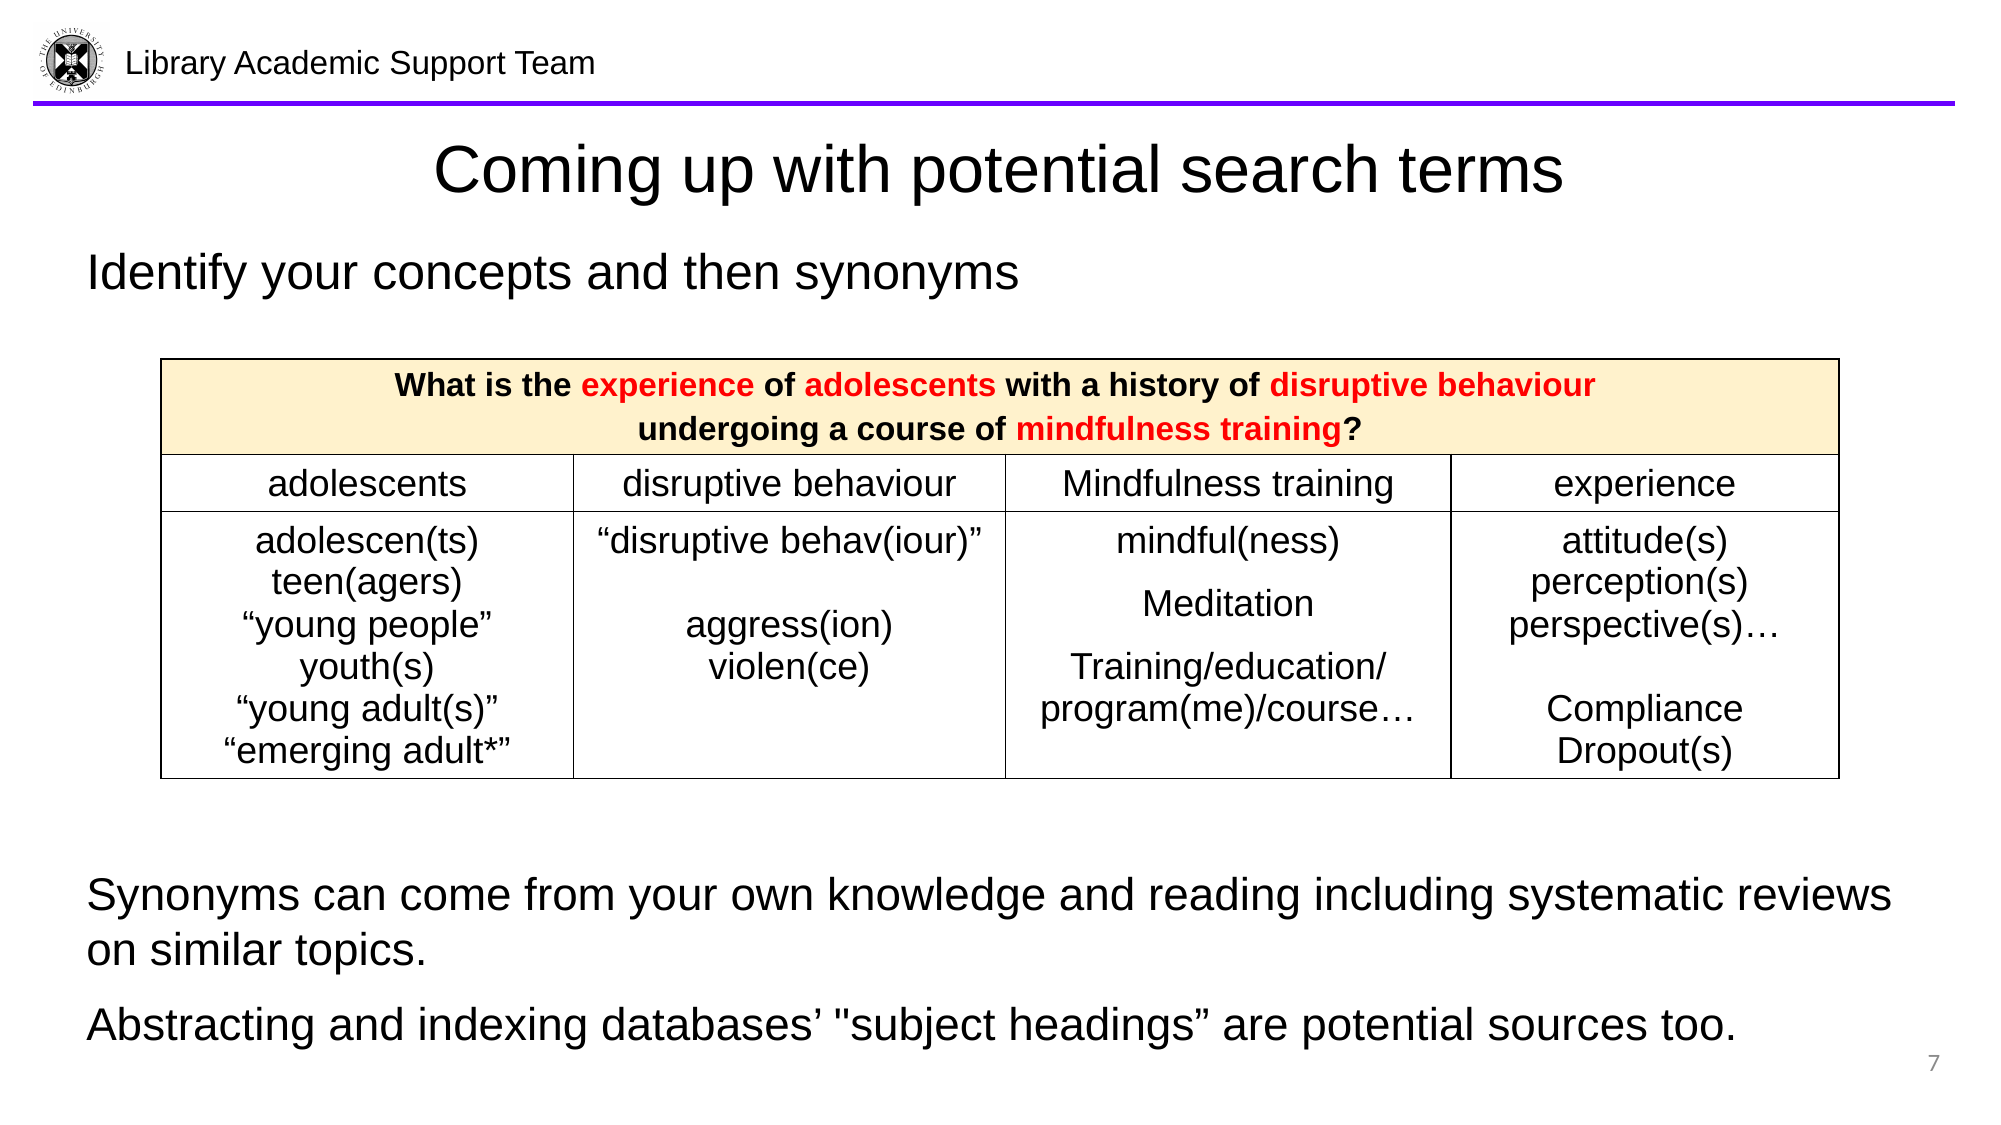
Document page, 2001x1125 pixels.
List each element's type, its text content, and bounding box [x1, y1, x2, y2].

slide_number 7 [1897, 1042, 1956, 1081]
table_cell “disruptive behav(iour)” aggress(ion) violen(ce) [574, 512, 1005, 778]
text_box Identify your concepts and then synonyms [71, 232, 1396, 307]
table_cell Mindfulness training [1006, 455, 1450, 511]
table_cell experience [1452, 455, 1838, 511]
text_box Synonyms can come from your own knowledge and reading including systematic reviews on similar topics. Abstracting and indexing databases’ "subject headings” are potential sources too. [71, 857, 1937, 1058]
table_cell attitude(s) perception(s) perspective(s)… Compliance Dropout(s) [1452, 512, 1838, 778]
table_cell mindful(ness) Meditation Training/education/ program(me)/course… [1006, 512, 1450, 778]
text_box Coming up with potential search terms [42, 119, 1957, 212]
table_cell adolescents [162, 455, 573, 511]
table_header What is the experience of adolescents with a history of disruptive behaviour undergoing a course of mindfulness training? [162, 360, 1838, 454]
picture [33, 22, 110, 100]
table_cell adolescen(ts) teen(agers) “young people” youth(s) “young adult(s)” “emerging adult*” [162, 512, 573, 778]
text_box Library Academic Support Team [110, 33, 1619, 89]
table_cell disruptive behaviour [574, 455, 1005, 511]
